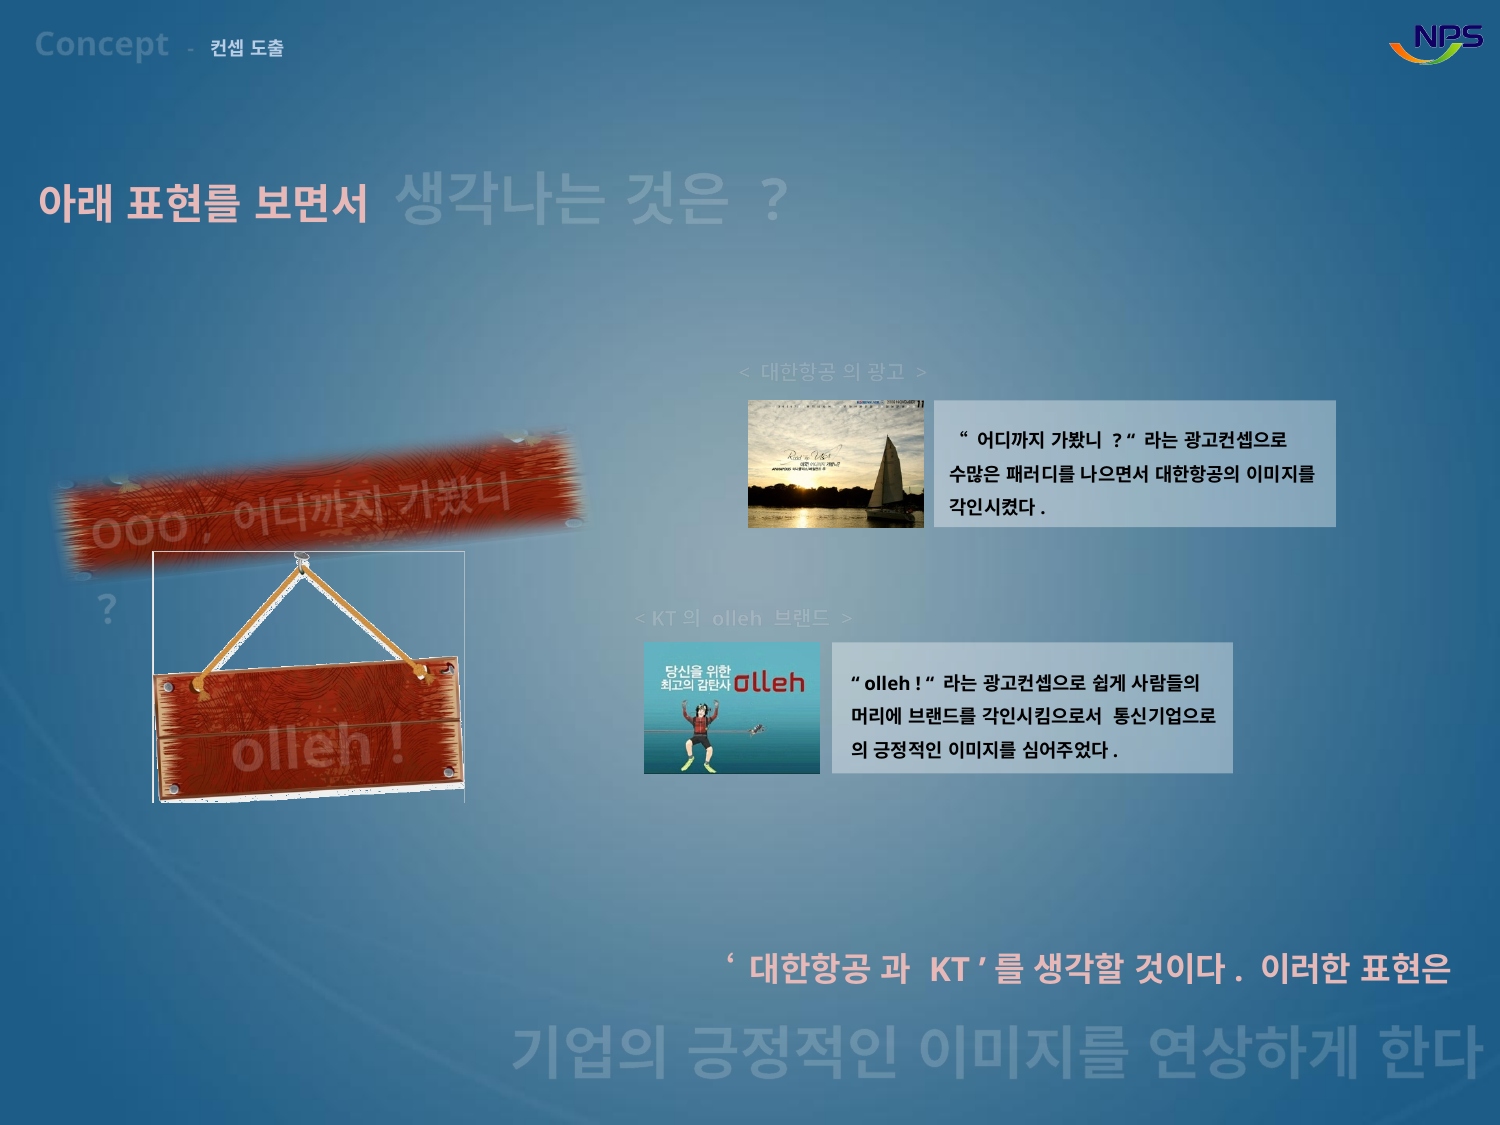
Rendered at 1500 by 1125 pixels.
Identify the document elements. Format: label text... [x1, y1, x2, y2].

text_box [34, 339, 598, 803]
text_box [644, 597, 1234, 774]
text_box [737, 351, 1337, 528]
text_box ‘ 대한항공 과 KT ’를 생각할 것이다. 이러한 표현은 [246, 940, 1477, 996]
text_box Concept - 컨셉 도출 [19, 14, 300, 70]
text_box 기업의 긍정적인 이미지를 연상하게 한다 [494, 1008, 1499, 1093]
picture [0, 0, 1500, 1125]
text_box 아래 표현를 보면서 생각나는 것은 ? [23, 154, 1500, 239]
